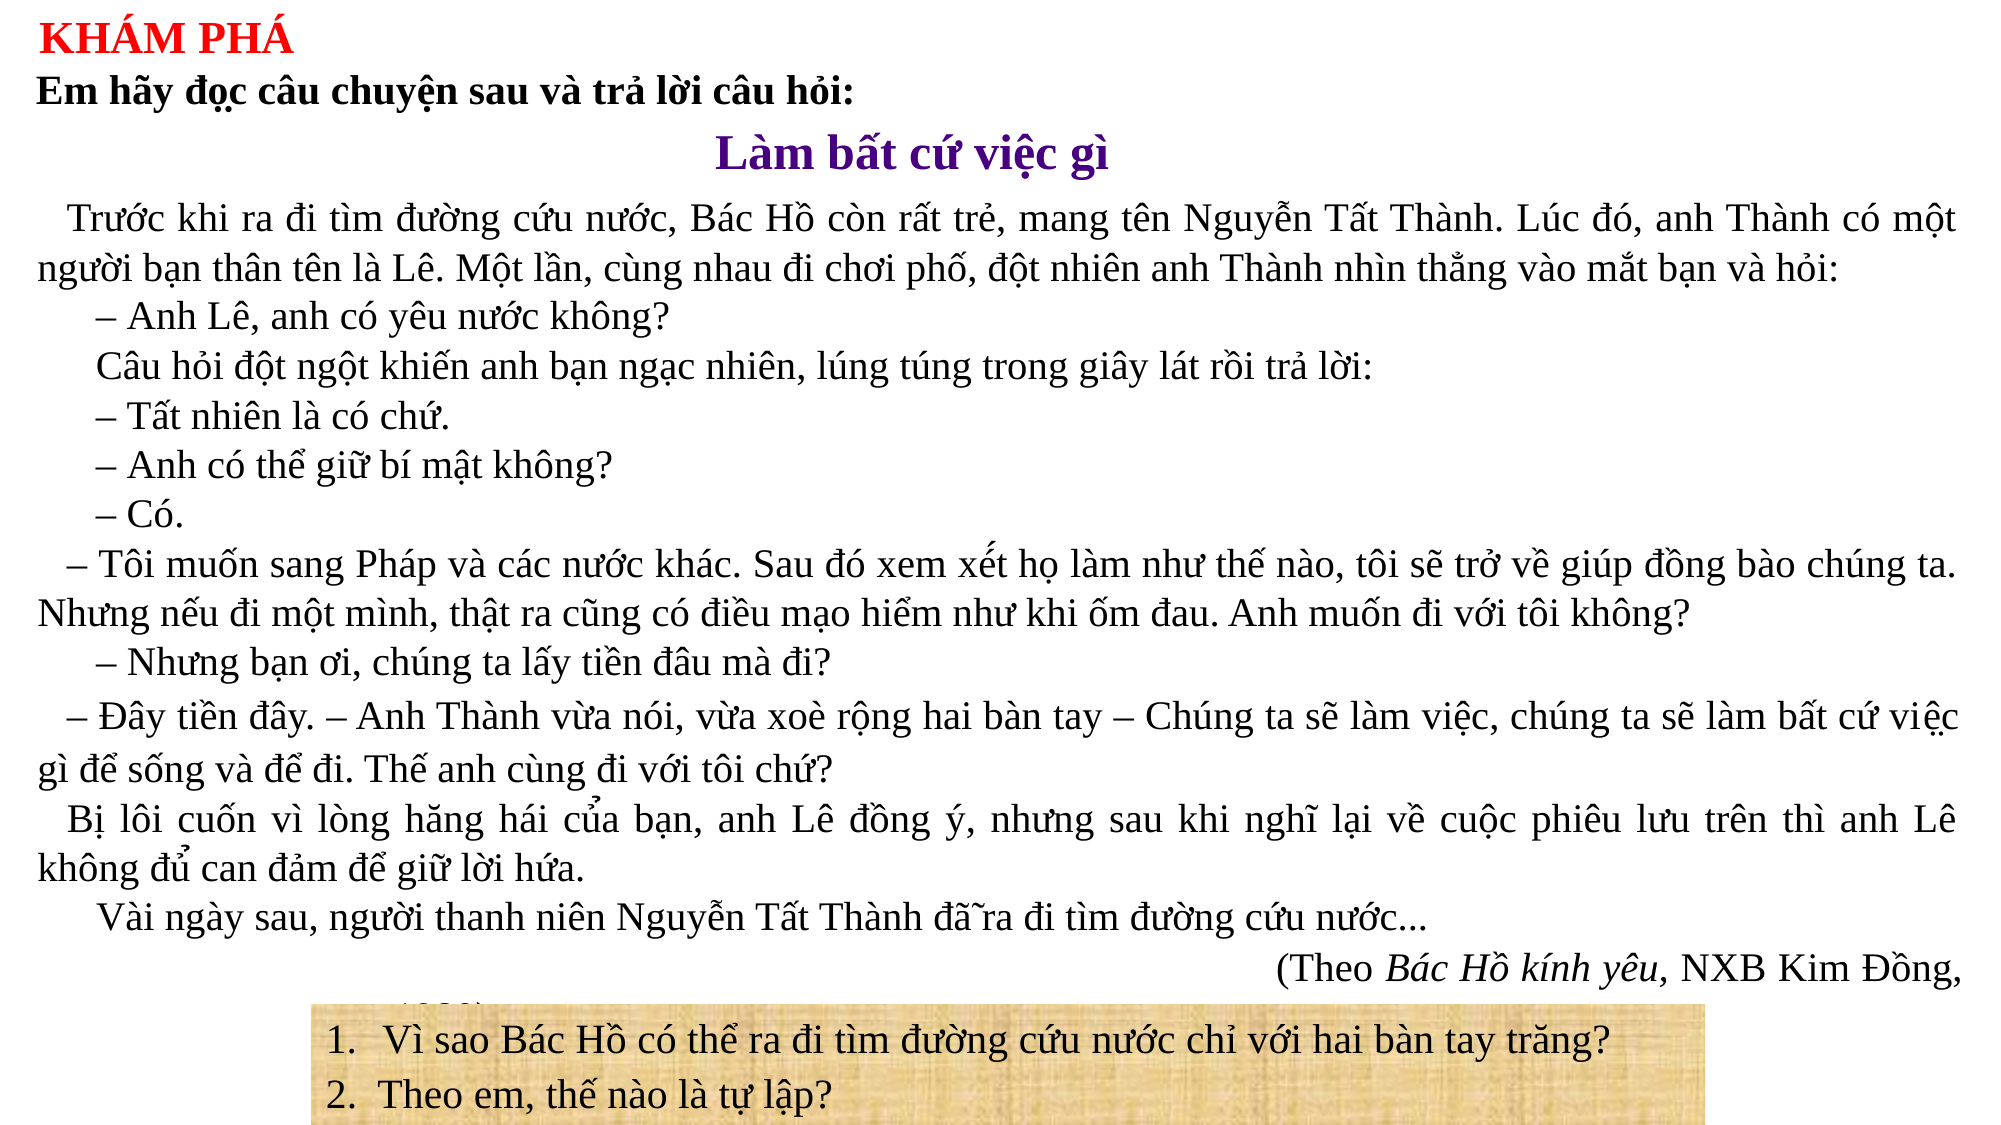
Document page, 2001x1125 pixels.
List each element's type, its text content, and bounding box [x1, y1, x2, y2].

text_box KHÁM PHÁ Em hãy đọ̣c câu chuyện sau và trả lời câu hỏi: [0, 0, 1165, 112]
text_box Làm bất cứ việc gì Trước khi ra đi tìm đường cứu nước, Bác Hồ còn rất trẻ, mang tên Nguyễn Tất Thành. Lúc đó, anh Thành có một người bạn thân tên là Lê. Một lần, cùng nhau đi chơi phố, đột nhiên anh Thành nhìn thẳng vào mắt bạn và hỏi: – Anh Lê, anh có yêu nước không? Câu hỏi đột ngột khiến anh bạn ngạc nhiên, lúng túng trong giây lát rồi trả lời: – Tất nhiên là có chứ. – Anh có thể giữ bí mật không? – Có. – Tôi muốn sang Pháp và các nước khác. Sau đó xem xé́t họ làm như thế nào, tôi sẽ trở về giúp đồng bào chúng ta. Nhưng nếu đi một mình, thật ra cũng có điều mạo hiểm như khi ốm đau. Anh muốn đi với tôi không? – Nhưng bạn ơi, chúng ta lấy tiền đâu mà đi? – Đây tiền đây. – Anh Thành vừa nói, vừa xoè rộng hai bàn tay – Chúng ta sẽ làm việc, chúng ta sẽ làm bất cứ việ̣c gì để sống và để đi. Thế anh cùng đi với tôi chứ? Bị lôi cuốn vì lòng hăng hái củ̉a bạn, anh Lê đồng ý, nhưng sau khi nghĩ lại về cuộc phiêu lưu trên thì anh Lê không đủ̉ can đảm để giữ lời hứa. Vài ngày sau, người thanh niên Nguyễn Tất Thành đã̃ ra đi tìm đường cứu nước... (Theo Bác Hồ kính yêu, NXB Kim Đồng, 1980) [0, 112, 1978, 1046]
text_box Vì sao Bác Hồ có thể ra đi tìm đường cứu nước chỉ với hai bàn tay trăng? 2. Theo em, thế nào là tự lập? [311, 1004, 1706, 1125]
